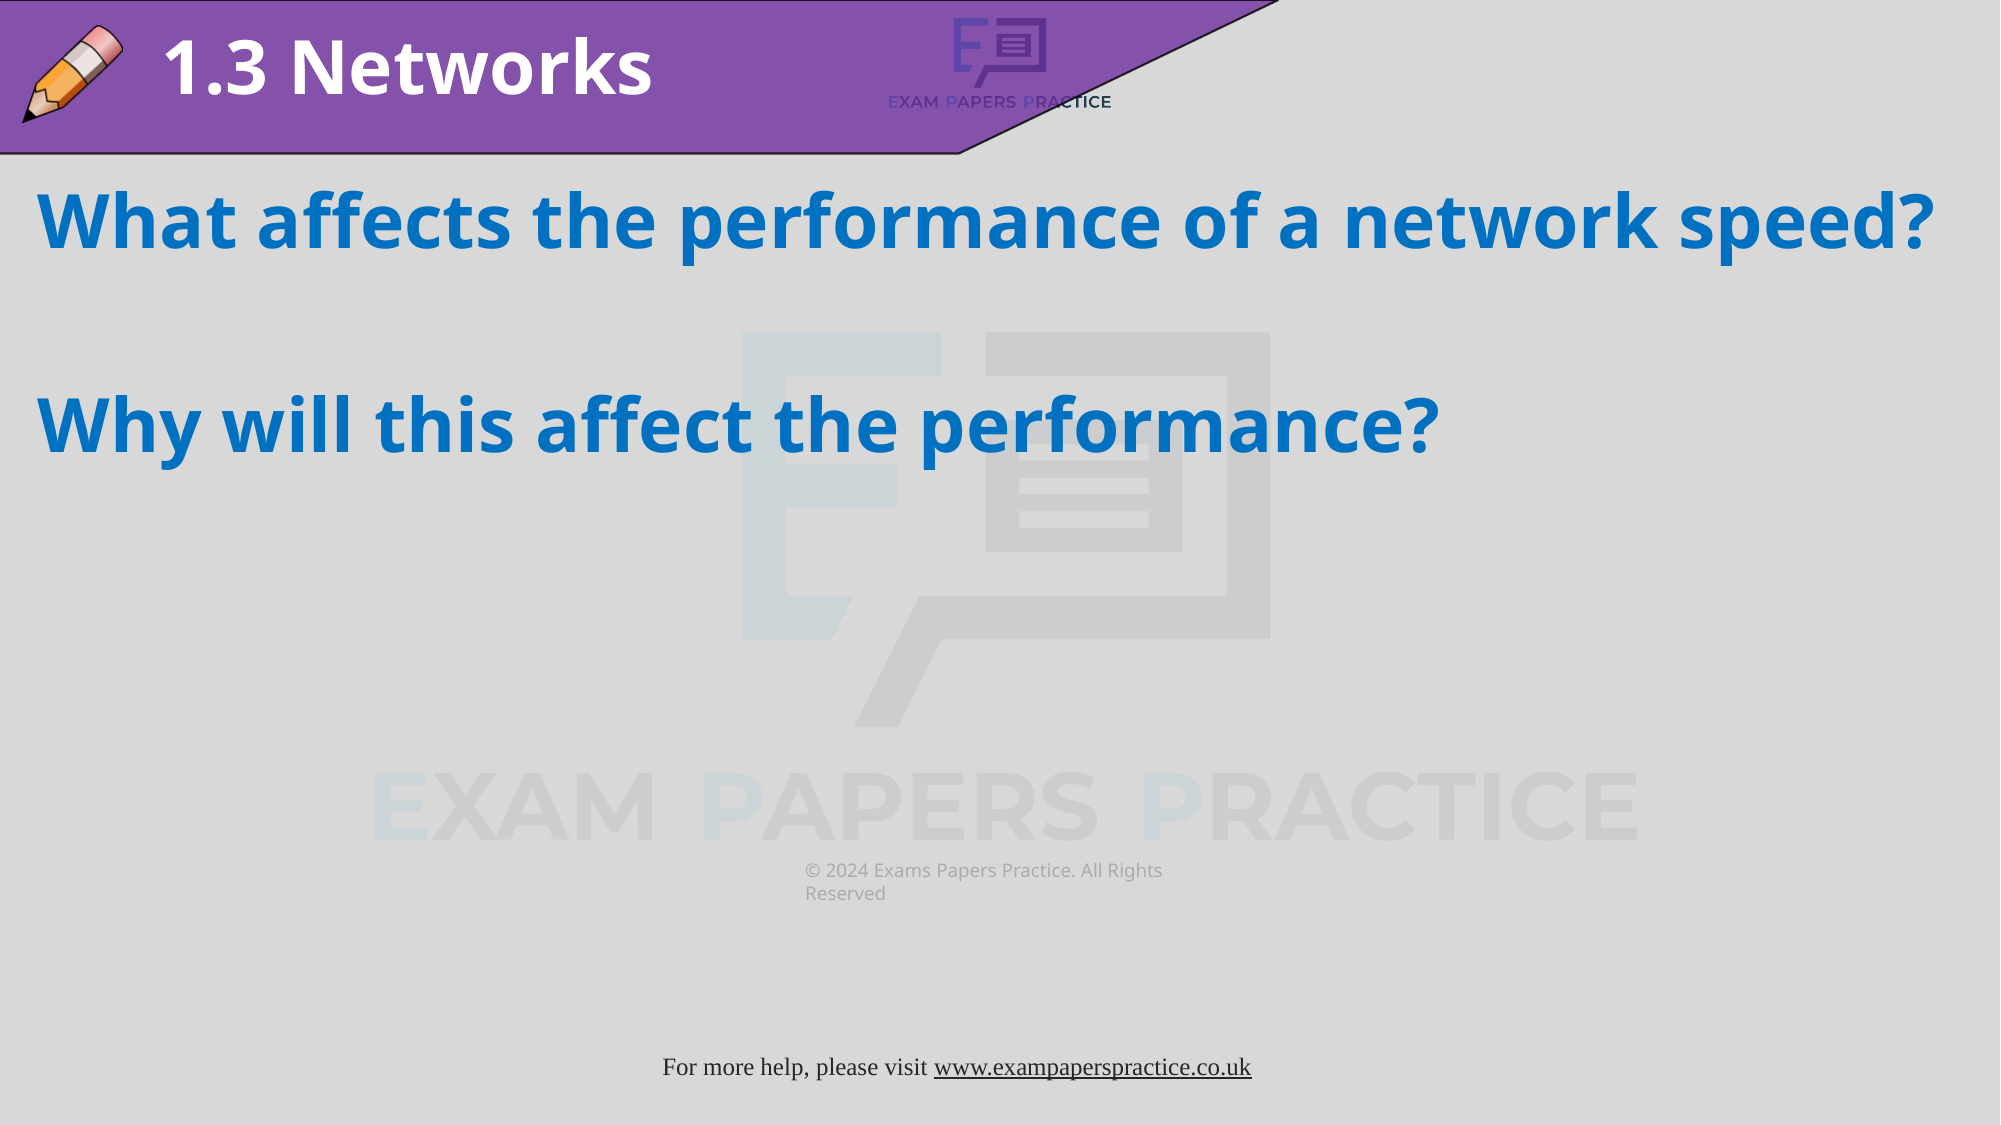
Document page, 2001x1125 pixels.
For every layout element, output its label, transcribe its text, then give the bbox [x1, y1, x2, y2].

picture [22, 25, 123, 123]
list What affects the performance of a network speed? Why will this affect the performance? [22, 176, 1974, 1120]
list 1.3 Networks [146, 22, 960, 134]
